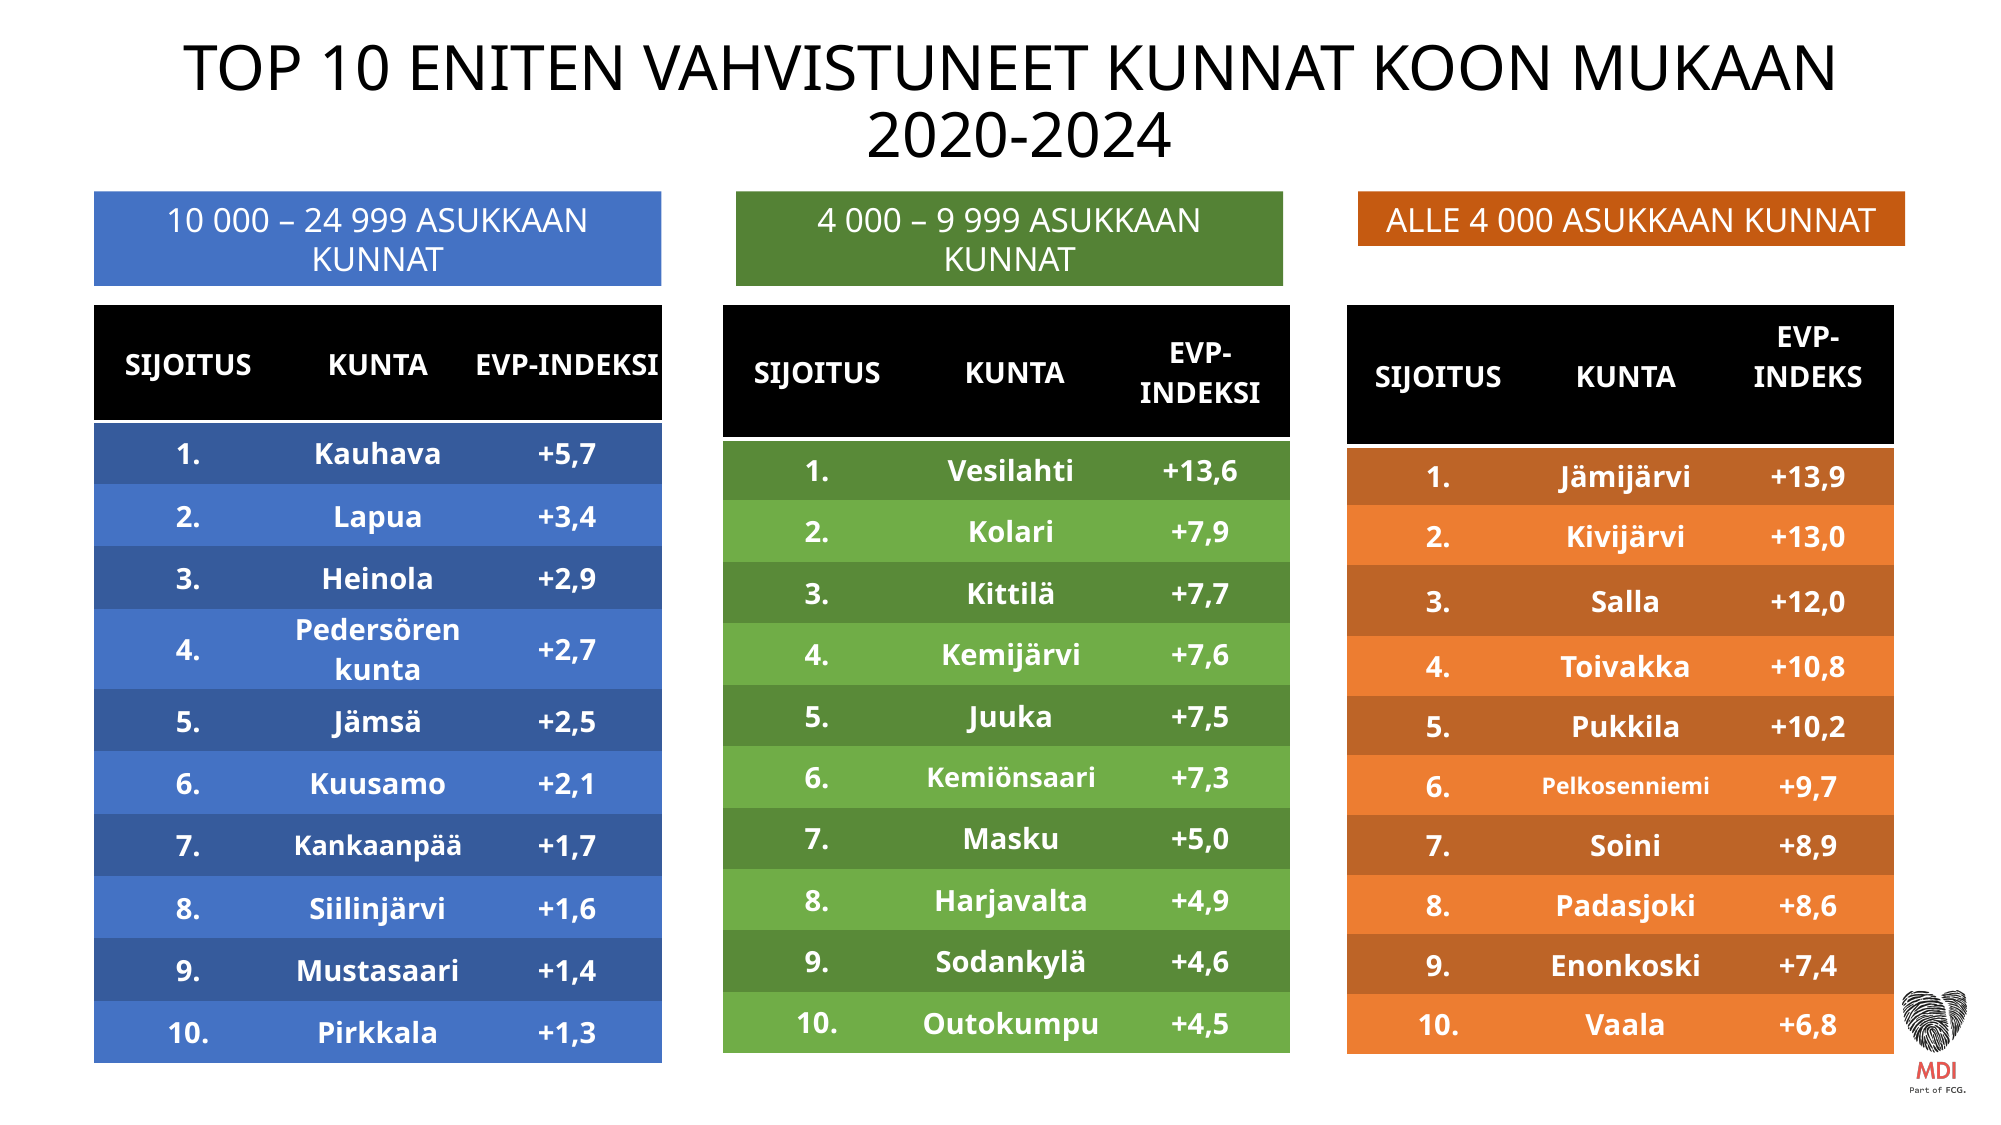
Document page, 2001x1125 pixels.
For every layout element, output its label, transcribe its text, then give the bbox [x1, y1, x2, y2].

table_header KUNTA [1529, 305, 1722, 444]
table_cell 5. [94, 689, 283, 751]
table_cell 5. [723, 685, 912, 746]
table_cell +7,4 [1722, 934, 1894, 994]
table_cell 2. [723, 500, 912, 562]
table_cell 3. [94, 546, 283, 609]
table_cell Toivakka [1529, 636, 1722, 696]
table_cell Kolari [912, 500, 1111, 562]
table_cell +1,7 [473, 814, 662, 876]
text_box 10 000 – 24 999 ASUKKAAN KUNNAT [94, 191, 662, 286]
table_cell Kivijärvi [1529, 505, 1722, 565]
table_cell 4. [723, 623, 912, 685]
table_cell Mustasaari [283, 938, 473, 1001]
text_box 4 000 – 9 999 ASUKKAAN KUNNAT [736, 191, 1284, 286]
table_header SIJOITUS [723, 305, 912, 437]
table_cell Pedersören kunta [283, 609, 473, 689]
table_cell +7,7 [1111, 562, 1290, 623]
table_cell +13,9 [1722, 448, 1894, 505]
table_cell +2,7 [473, 609, 662, 689]
table_cell Outokumpu [912, 992, 1111, 1053]
table_cell 7. [723, 808, 912, 869]
table_cell +7,6 [1111, 623, 1290, 685]
table_cell Jämijärvi [1529, 448, 1722, 505]
table_cell Pukkila [1529, 696, 1722, 755]
table_cell 4. [1347, 636, 1529, 696]
table_cell Salla [1529, 565, 1722, 636]
table_cell Kankaanpää [283, 814, 473, 876]
table_cell Juuka [912, 685, 1111, 746]
table_cell +8,9 [1722, 815, 1894, 875]
text_box ALLE 4 000 ASUKKAAN KUNNAT [1358, 191, 1906, 246]
table_cell +13,6 [1111, 441, 1290, 500]
text_box TOP 10 ENITEN VAHVISTUNEET KUNNAT KOON MUKAAN 2020-2024 [58, 34, 1982, 173]
table_cell Kemiönsaari [912, 746, 1111, 808]
table_cell +4,9 [1111, 869, 1290, 930]
table_cell Vesilahti [912, 441, 1111, 500]
table_cell 8. [723, 869, 912, 930]
picture [1902, 990, 1967, 1098]
table_cell Siilinjärvi [283, 876, 473, 938]
table_cell 7. [94, 814, 283, 876]
table_cell Masku [912, 808, 1111, 869]
table_cell Padasjoki [1529, 875, 1722, 934]
table_cell +7,9 [1111, 500, 1290, 562]
table_cell 1. [723, 441, 912, 500]
table_cell +12,0 [1722, 565, 1894, 636]
table_cell Kuusamo [283, 751, 473, 814]
table_cell Kemijärvi [912, 623, 1111, 685]
table_cell +8,6 [1722, 875, 1894, 934]
table_cell +7,3 [1111, 746, 1290, 808]
table_cell Lapua [283, 484, 473, 546]
table_cell 4. [94, 609, 283, 689]
table_cell 6. [94, 751, 283, 814]
table_cell 10. [1347, 994, 1529, 1054]
table_cell 3. [723, 562, 912, 623]
table_cell 5. [1347, 696, 1529, 755]
table_header EVP-INDEKS [1722, 305, 1894, 444]
table_cell 8. [94, 876, 283, 938]
table_cell Jämsä [283, 689, 473, 751]
table_cell +10,2 [1722, 696, 1894, 755]
table_cell Harjavalta [912, 869, 1111, 930]
table_cell Kauhava [283, 423, 473, 484]
table_cell +6,8 [1722, 994, 1894, 1054]
table_cell 10. [94, 1001, 283, 1063]
table_cell Pirkkala [283, 1001, 473, 1063]
table_cell 3. [1347, 565, 1529, 636]
table_cell +4,5 [1111, 992, 1290, 1053]
table_cell +2,5 [473, 689, 662, 751]
table_cell +1,3 [473, 1001, 662, 1063]
table_cell +9,7 [1722, 755, 1894, 815]
table_cell +7,5 [1111, 685, 1290, 746]
table_cell +1,4 [473, 938, 662, 1001]
table_cell 1. [1347, 448, 1529, 505]
table_cell Soini [1529, 815, 1722, 875]
table_cell 2. [1347, 505, 1529, 565]
table_header KUNTA [283, 305, 473, 420]
table_cell +10,8 [1722, 636, 1894, 696]
table_header EVP-INDEKSI [473, 305, 662, 420]
table_cell 9. [723, 930, 912, 992]
table_cell Kittilä [912, 562, 1111, 623]
table_cell +2,1 [473, 751, 662, 814]
table_cell 8. [1347, 875, 1529, 934]
table_cell Pelkosenniemi [1529, 755, 1722, 815]
table_cell Enonkoski [1529, 934, 1722, 994]
table_cell +3,4 [473, 484, 662, 546]
table_cell Heinola [283, 546, 473, 609]
table_header EVP-INDEKSI [1111, 305, 1290, 437]
table_cell +5,0 [1111, 808, 1290, 869]
table_cell 6. [723, 746, 912, 808]
table_cell 10. [723, 992, 912, 1053]
table_cell Vaala [1529, 994, 1722, 1054]
table_cell +1,6 [473, 876, 662, 938]
table_cell 9. [94, 938, 283, 1001]
table_cell +13,0 [1722, 505, 1894, 565]
table_cell Sodankylä [912, 930, 1111, 992]
table_cell +4,6 [1111, 930, 1290, 992]
table_cell 1. [94, 423, 283, 484]
table_cell 7. [1347, 815, 1529, 875]
table_cell +5,7 [473, 423, 662, 484]
table_cell 9. [1347, 934, 1529, 994]
table_cell +2,9 [473, 546, 662, 609]
table_cell 2. [94, 484, 283, 546]
table_header KUNTA [912, 305, 1111, 437]
table_header SIJOITUS [1347, 305, 1529, 444]
table_cell 6. [1347, 755, 1529, 815]
table_header SIJOITUS [94, 305, 283, 420]
